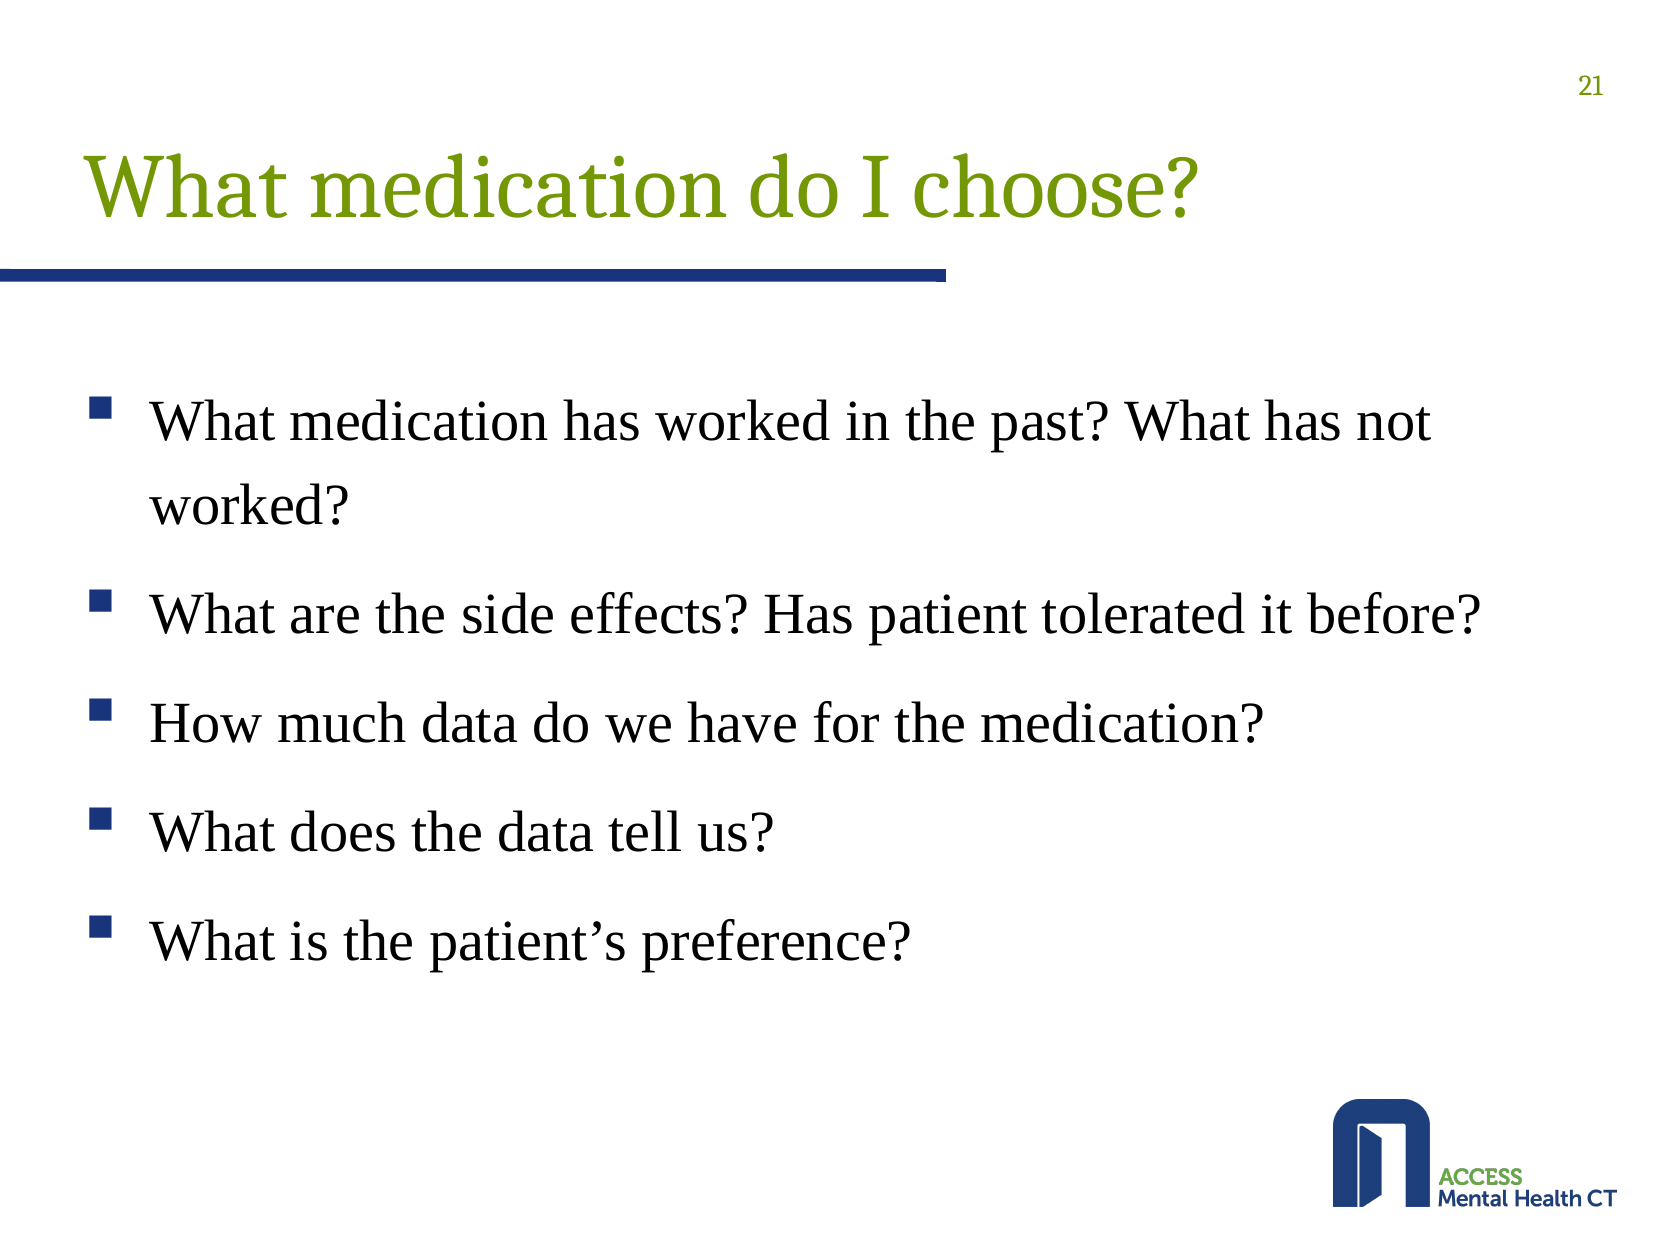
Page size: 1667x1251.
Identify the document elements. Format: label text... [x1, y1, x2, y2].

slide_number 21 [1508, 50, 1620, 117]
picture [1333, 1099, 1617, 1207]
list What medication has worked in the past? What has not worked? What are the side effects? Has patient tolerated it before? How much data do we have for the medication? What does the data tell us? What is the patient’s preference? [83, 368, 1527, 1117]
title What medication do I choose? [83, 50, 1571, 238]
